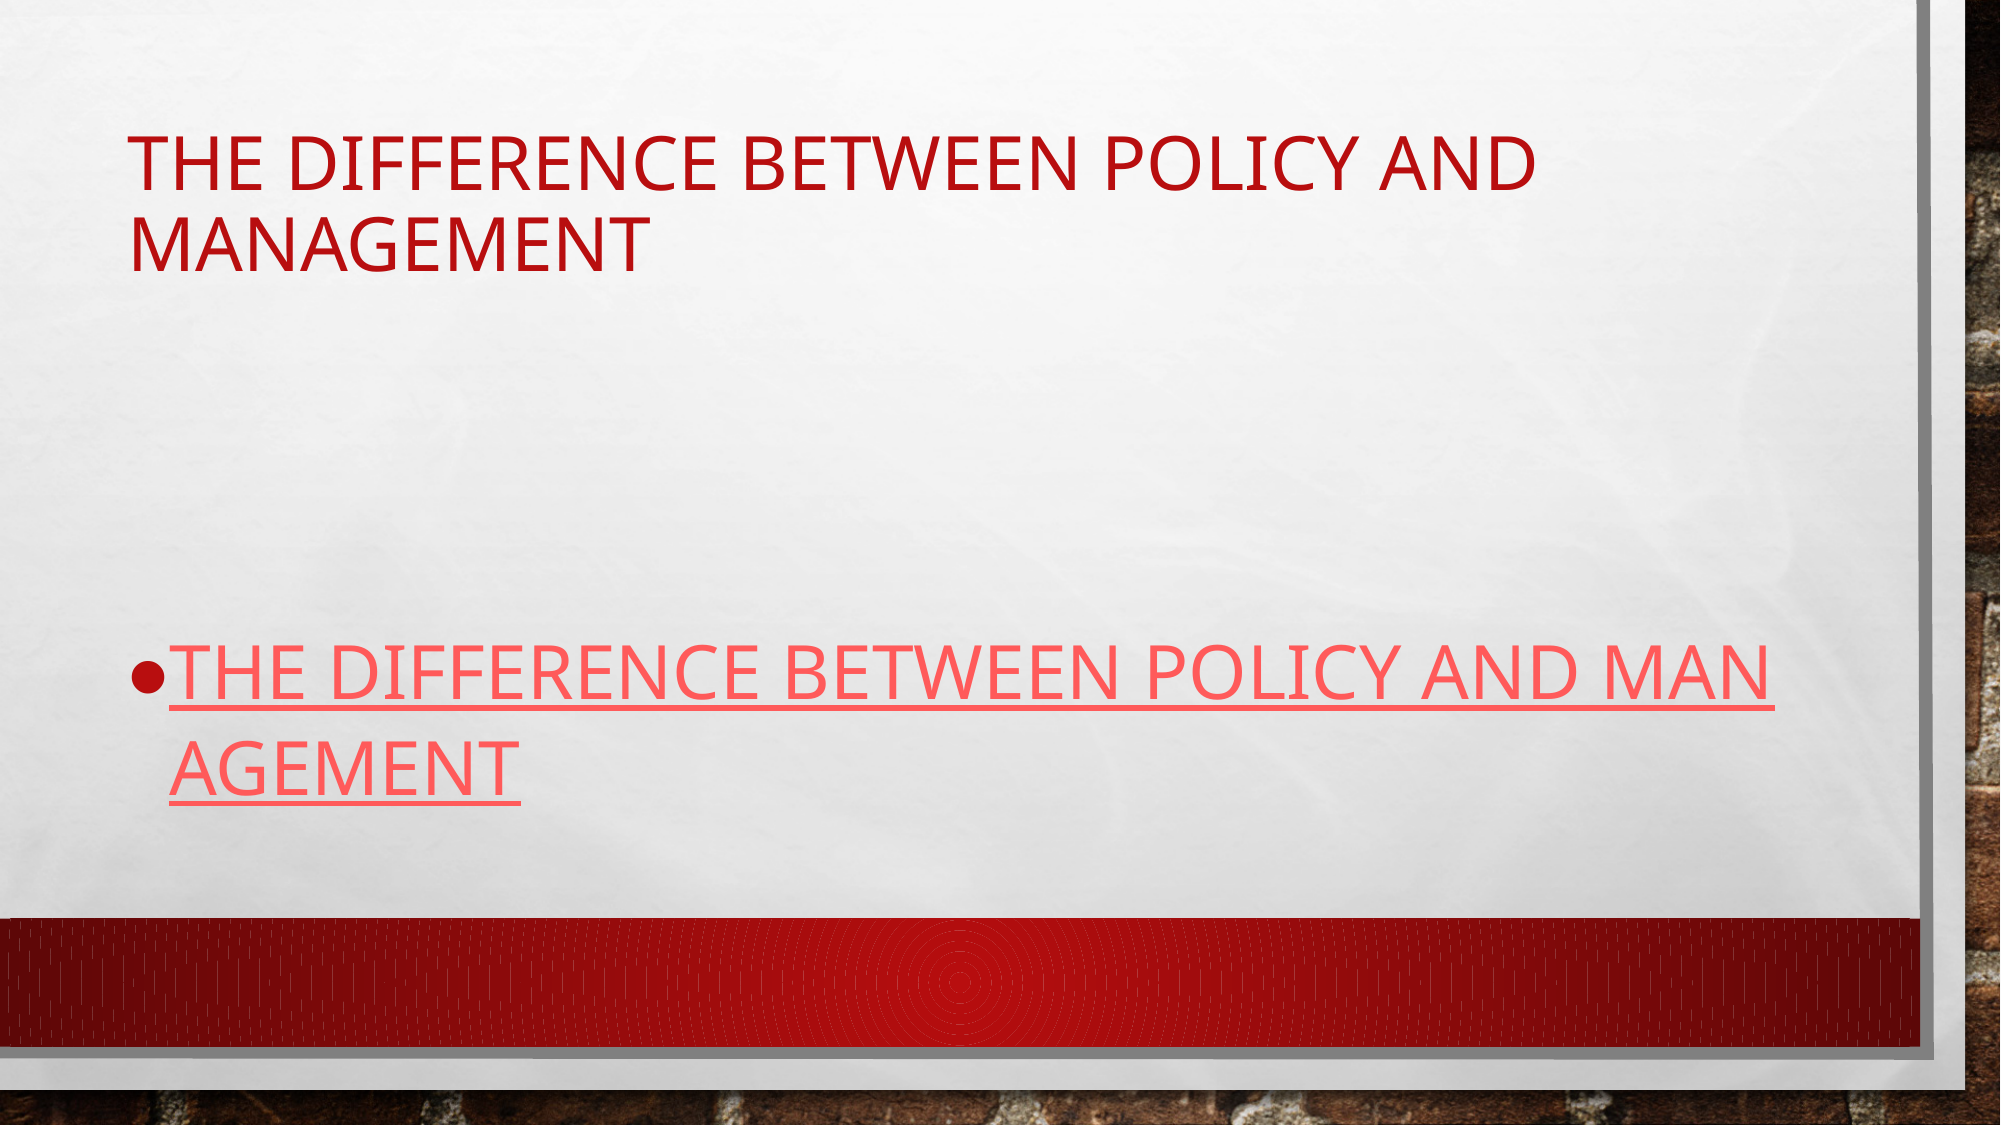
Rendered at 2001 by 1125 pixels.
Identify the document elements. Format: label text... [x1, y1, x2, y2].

picture [0, 0, 2000, 1125]
list The Difference between policy and management [112, 338, 1818, 882]
title The Difference Between Policy and Management [112, 112, 1818, 302]
